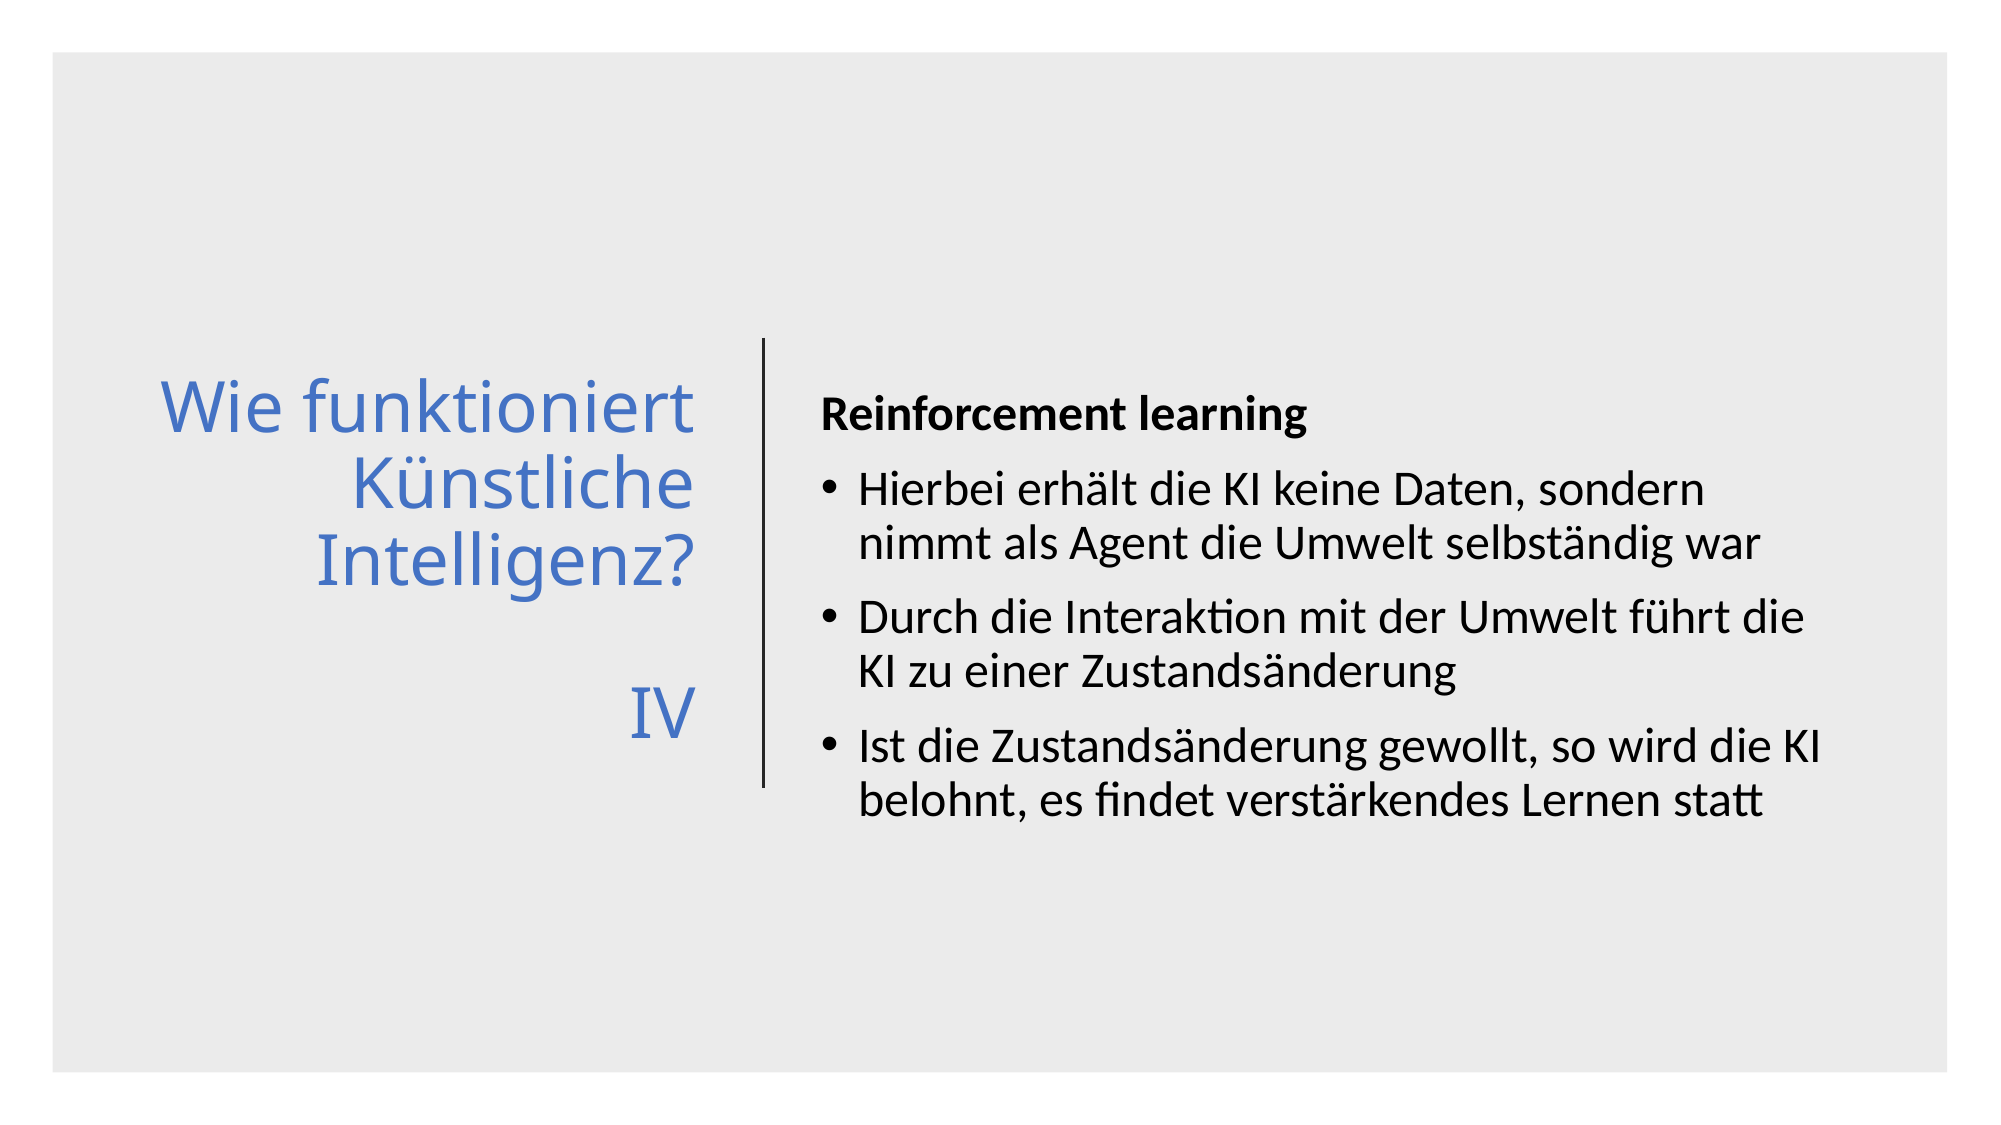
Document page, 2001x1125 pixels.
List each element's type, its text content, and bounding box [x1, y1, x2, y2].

text_box [52, 51, 1948, 1073]
list Reinforcement learning Hierbei erhält die KI keine Daten, sondern nimmt als Agent die Umwelt selbständig war Durch die Interaktion mit der Umwelt führt die KI zu einer Zustandsänderung Ist die Zustandsänderung gewollt, so wird die KI belohnt, es findet verstärkendes Lernen statt [805, 104, 1853, 1110]
title Wie funktioniert Künstliche Intelligenz? IV [137, 158, 711, 967]
